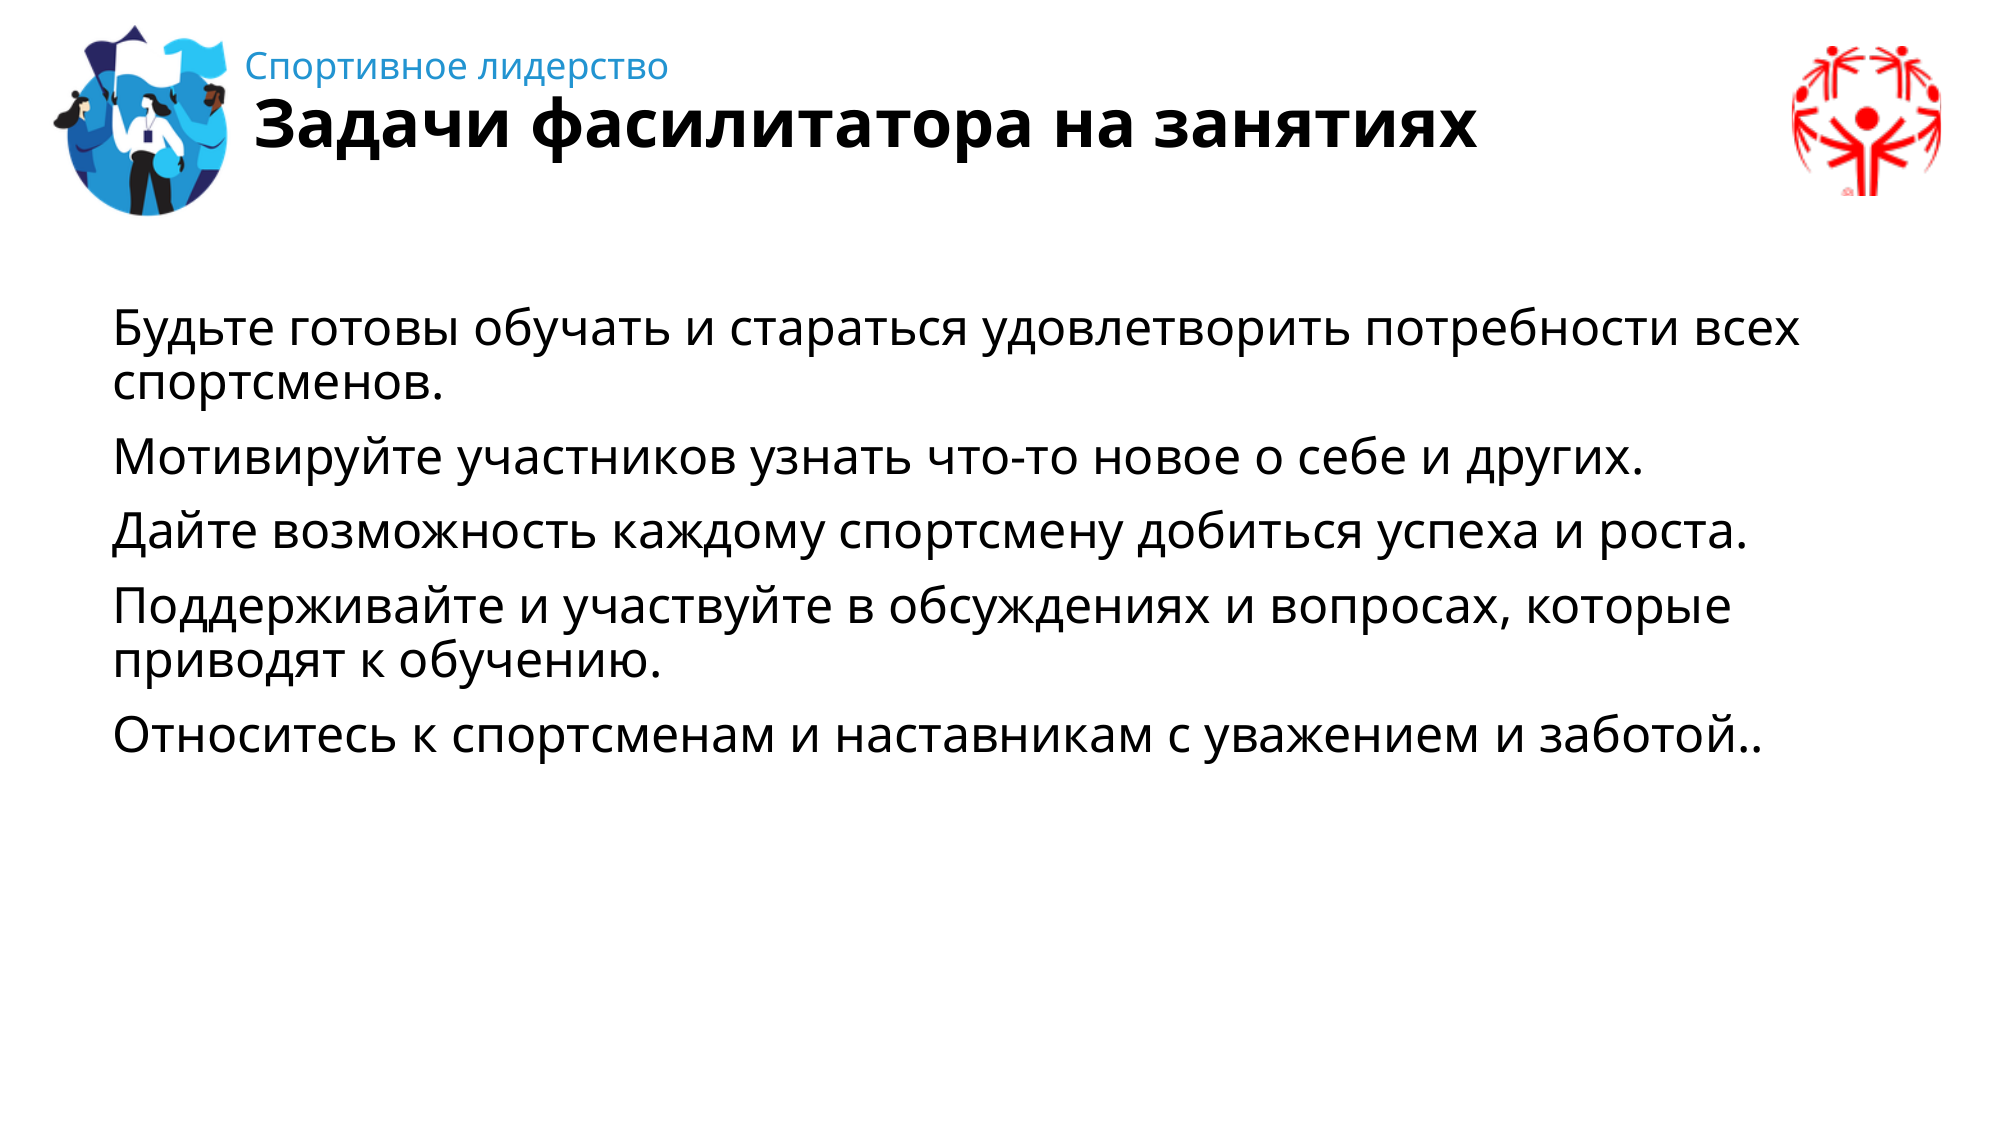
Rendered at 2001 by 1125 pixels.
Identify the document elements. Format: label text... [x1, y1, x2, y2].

text_box Будьте готовы обучать и стараться удовлетворить потребности всех спортсменов. Мотивируйте участников узнать что-то новое о себе и других. Дайте возможность каждому спортсмену добиться успеха и роста. Поддерживайте и участвуйте в обсуждениях и вопросах, которые приводят к обучению. Относитесь к спортсменам и наставникам с уважением и заботой.. [97, 294, 1870, 831]
picture [32, 6, 260, 235]
text_box Задачи фасилитатора на занятиях [238, 79, 1657, 172]
picture [250, 55, 260, 76]
